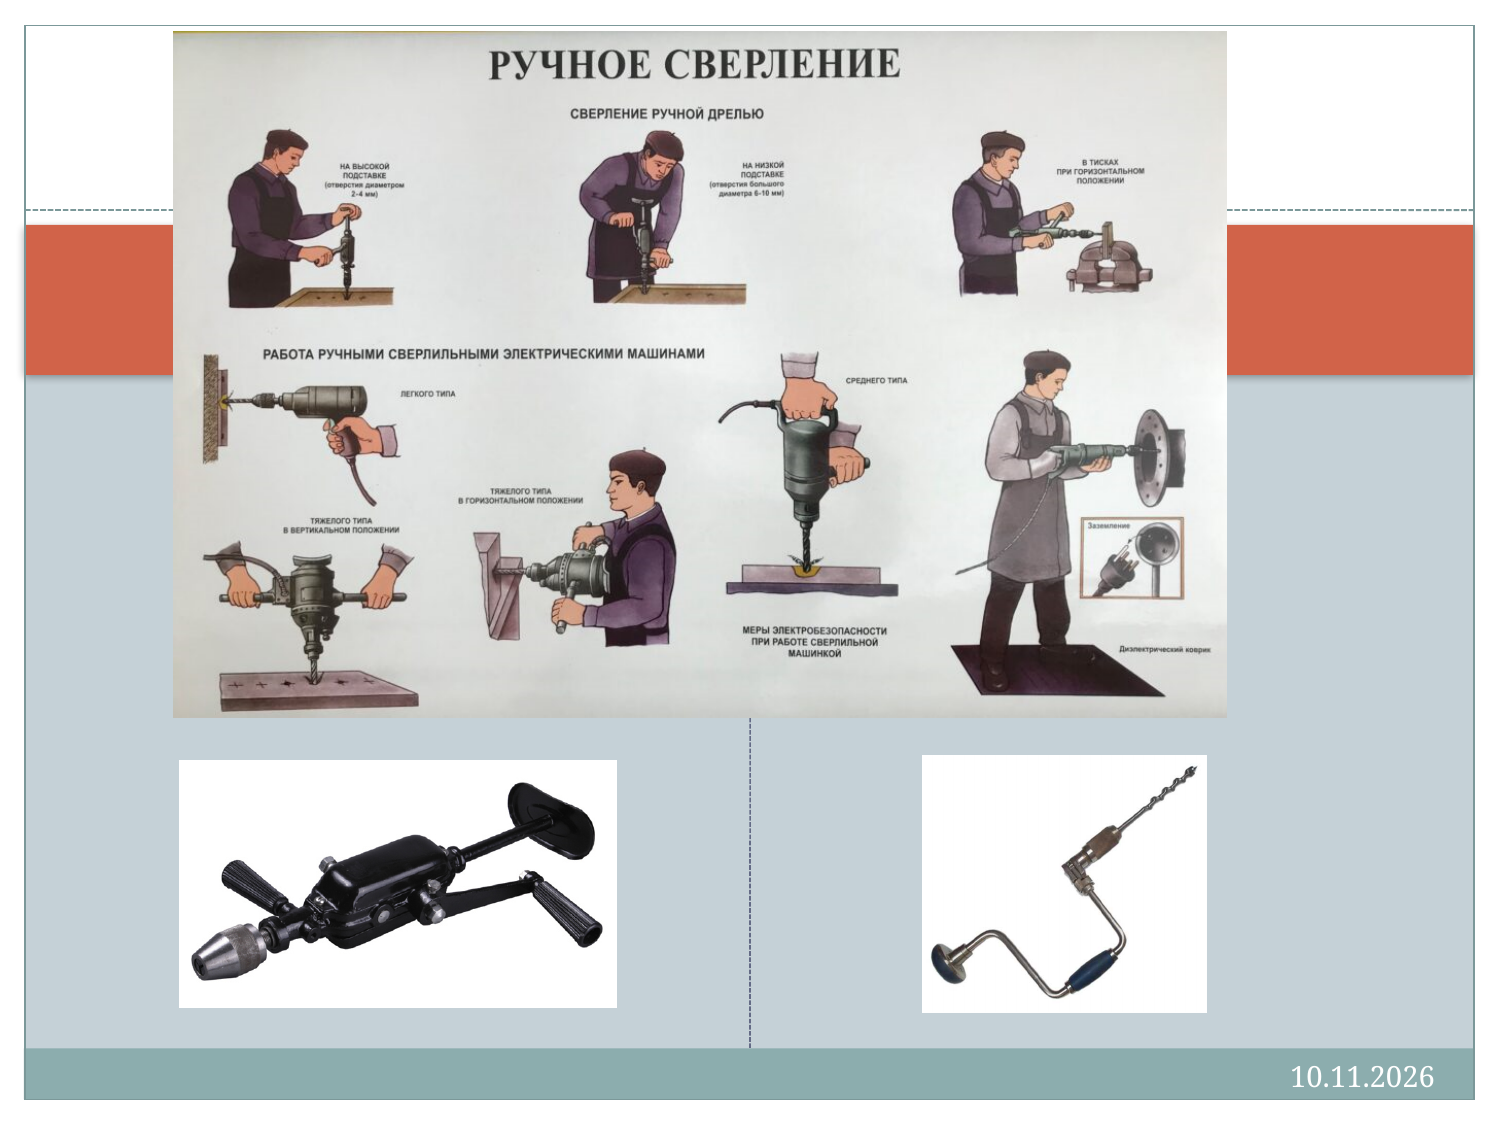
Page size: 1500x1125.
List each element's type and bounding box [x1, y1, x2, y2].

footer [50, 1051, 638, 1112]
slide_number [950, 1050, 1450, 1111]
picture [173, 31, 1228, 718]
picture [922, 755, 1207, 1013]
picture [179, 760, 617, 1008]
